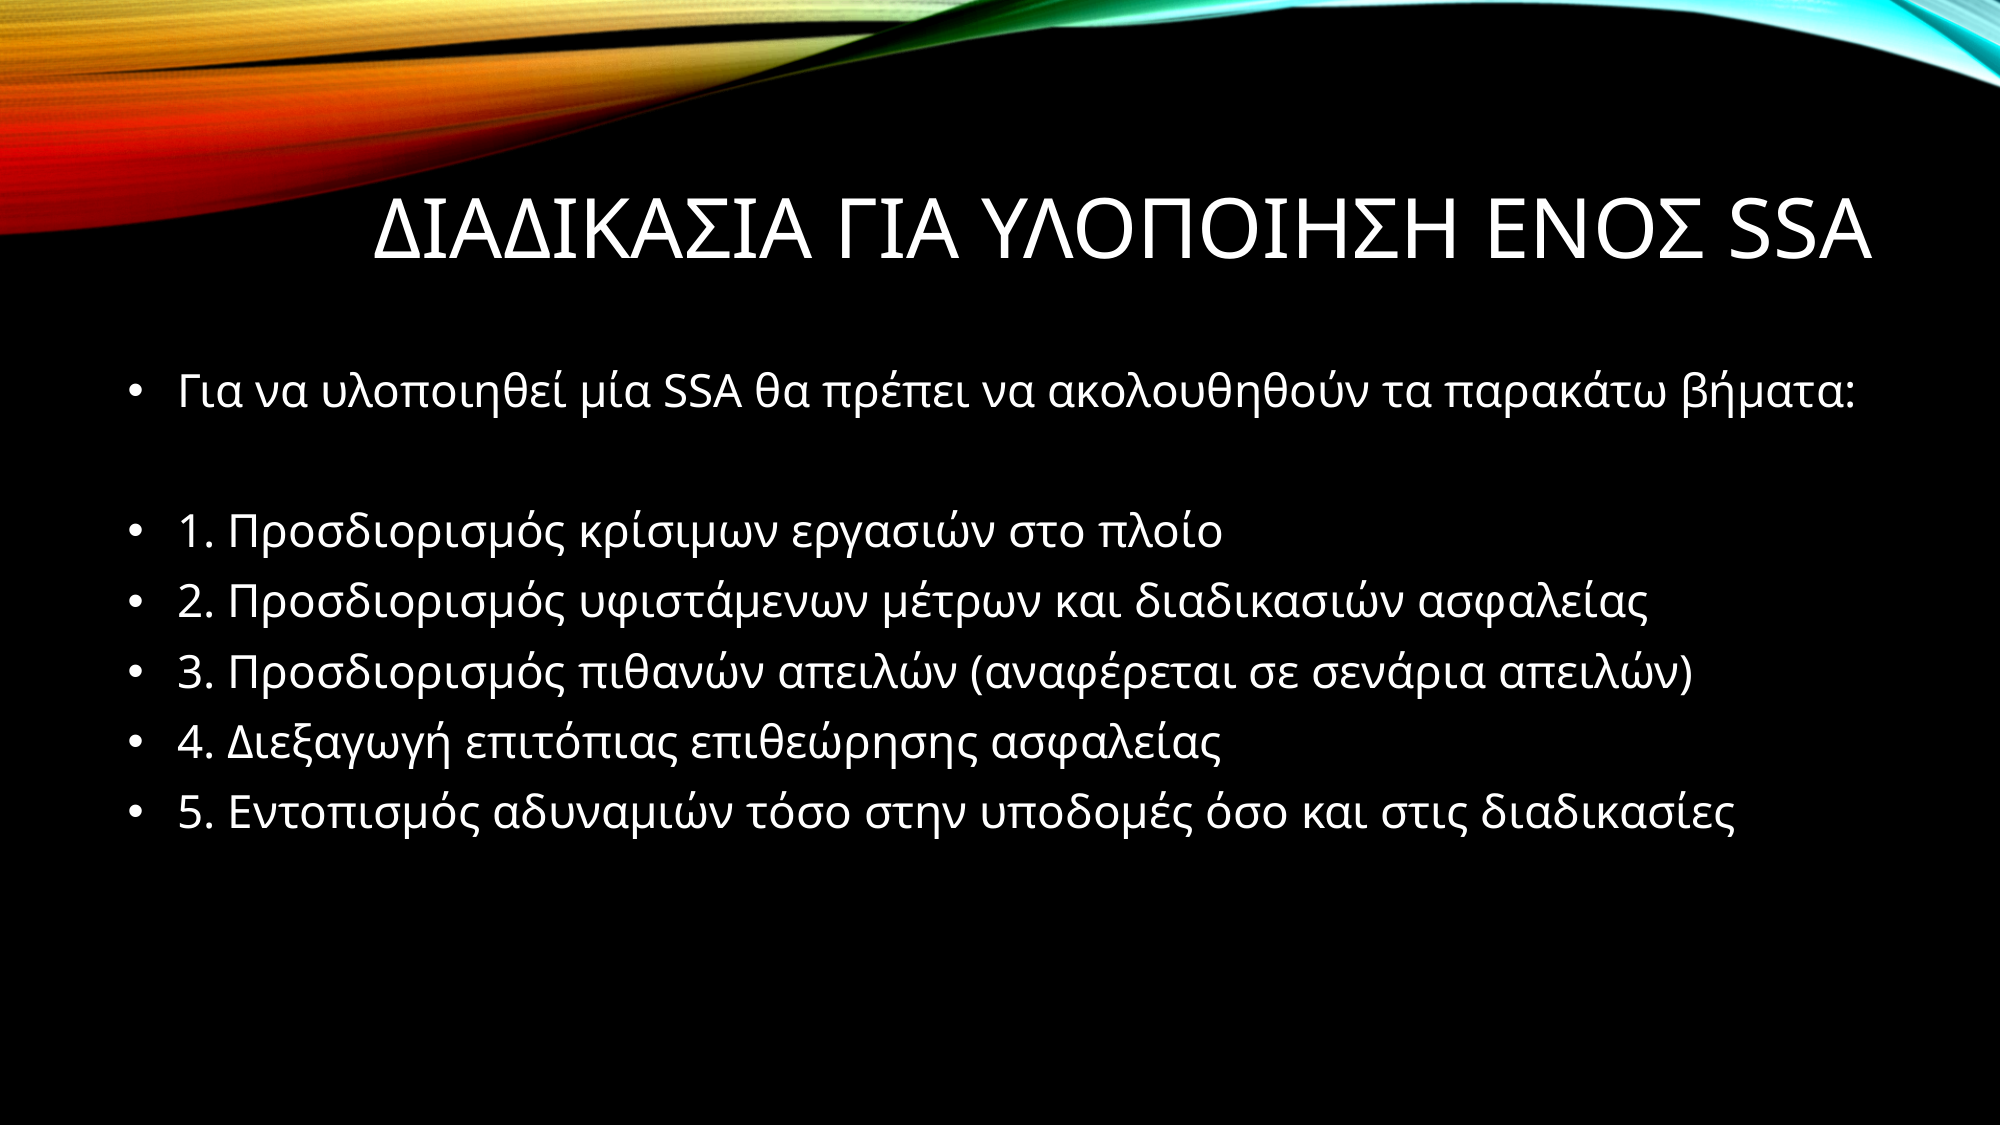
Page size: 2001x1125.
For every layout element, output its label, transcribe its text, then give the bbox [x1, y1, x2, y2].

list Για να υλοποιηθεί μία SSA θα πρέπει να ακολουθηθούν τα παρακάτω βήματα: 1. Προσδιορισμός κρίσιμων εργασιών στο πλοίο 2. Προσδιορισμός υφιστάμενων μέτρων και διαδικασιών ασφαλείας 3. Προσδιορισμός πιθανών απειλών (αναφέρεται σε σενάρια απειλών) 4. Διεξαγωγή επιτόπιας επιθεώρησης ασφαλείας 5. Εντοπισμός αδυναμιών τόσο στην υποδομές όσο και στις διαδικασίες [112, 360, 1888, 1021]
picture [0, 0, 2000, 237]
title Διαδικασια για υλοποιηση ενΟσ ssa [125, 125, 1888, 338]
